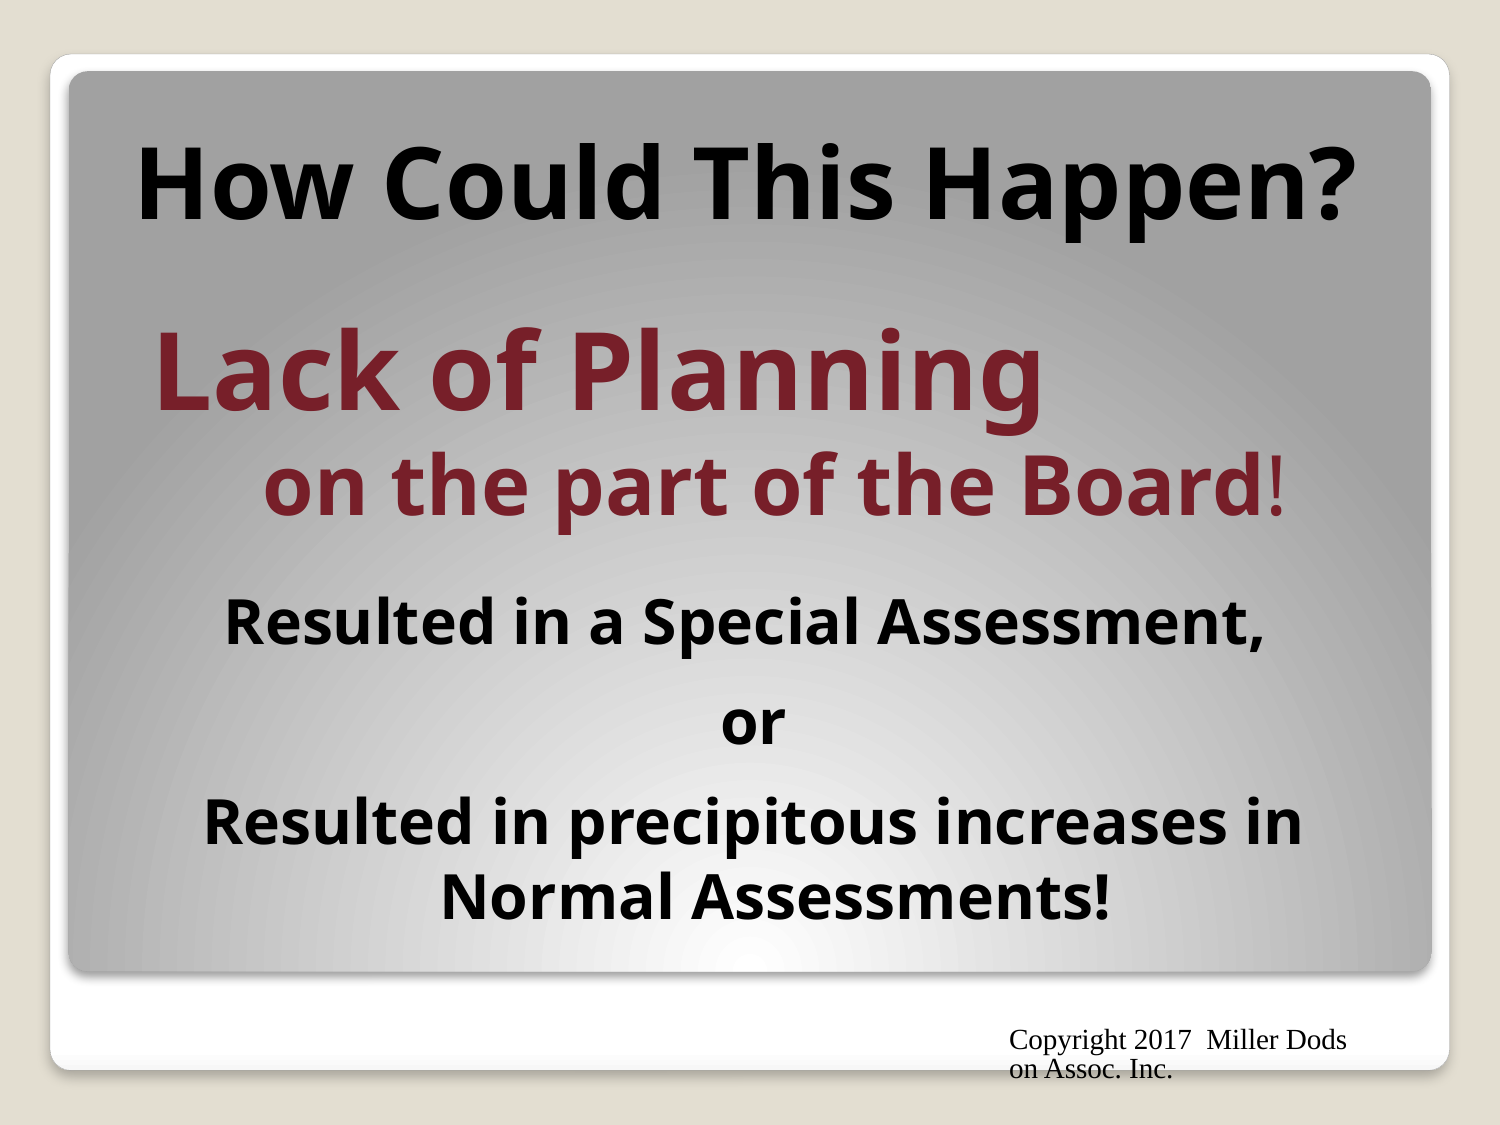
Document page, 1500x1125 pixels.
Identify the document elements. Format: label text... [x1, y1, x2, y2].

title How Could This Happen? [75, 75, 1418, 248]
footer Copyright 2017 Miller Dodson Assoc. Inc. [994, 1002, 1370, 1063]
list Lack of Planning on the part of the Board! Resulted in a Special Assessment, or Resulted in precipitous increases in Normal Assessments! [75, 287, 1418, 975]
